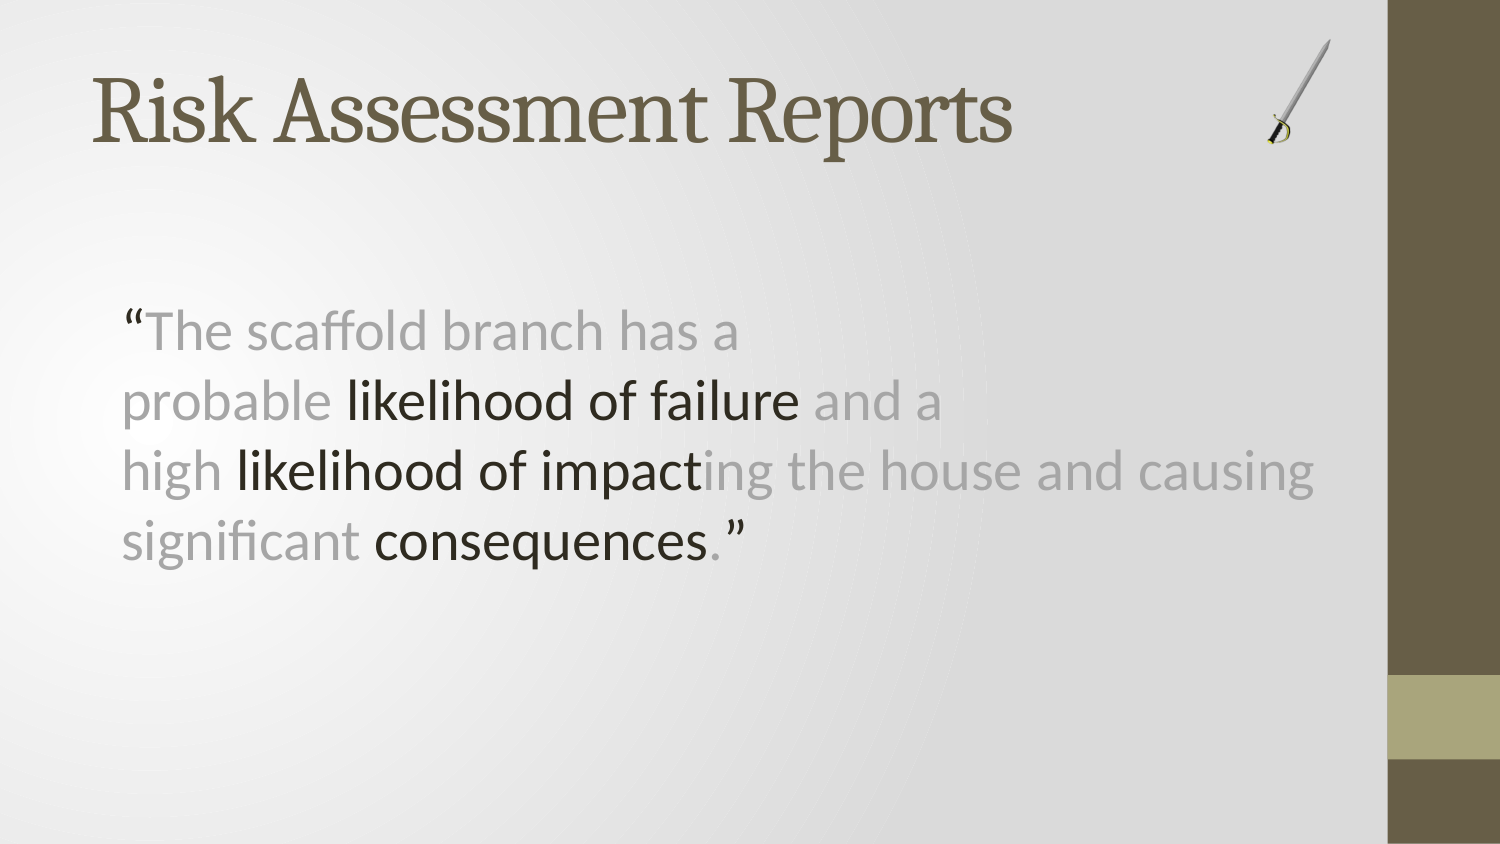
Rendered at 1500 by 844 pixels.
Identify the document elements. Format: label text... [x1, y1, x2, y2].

title Risk Assessment Reports [75, 33, 1325, 175]
picture [1238, 35, 1355, 150]
list “The scaffold branch has a probable likelihood of failure and a high likelihood of impacting the house and causing significant consequences.” [87, 284, 1375, 597]
